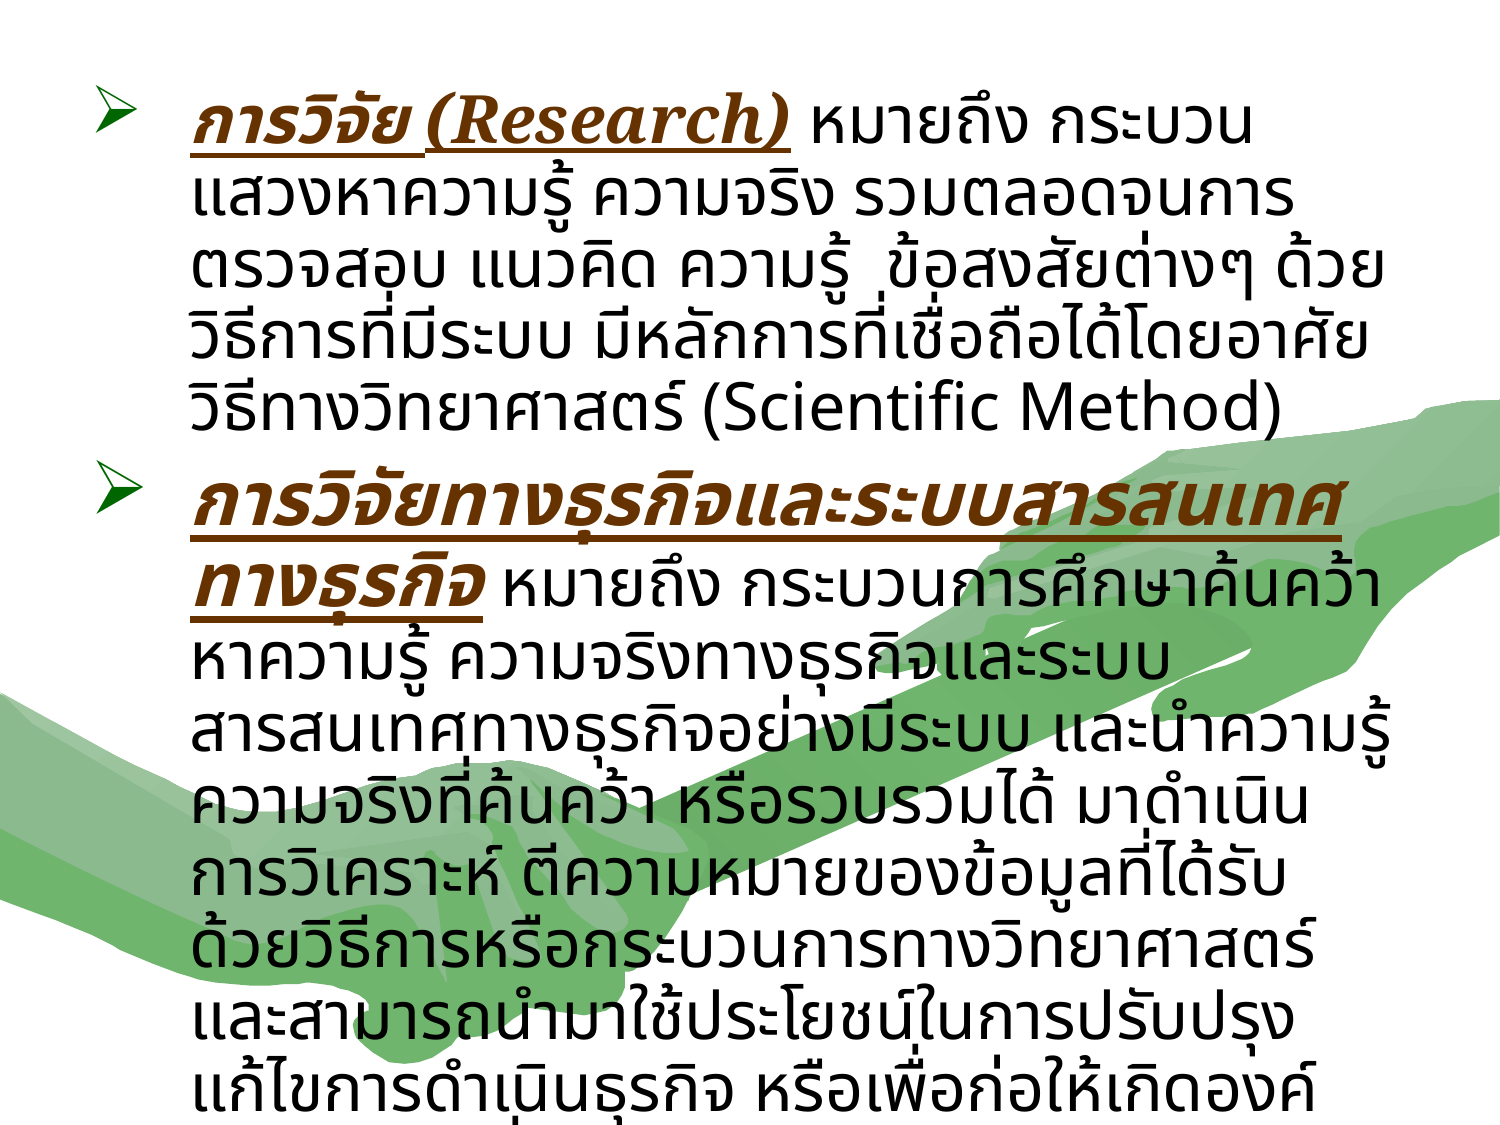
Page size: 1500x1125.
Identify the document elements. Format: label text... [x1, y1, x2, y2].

list การวิจัย (Research) หมายถึง กระบวนแสวงหาความรู้ ความจริง รวมตลอดจนการตรวจสอบ แนวคิด ความรู้ ข้อสงสัยต่างๆ ด้วยวิธีการที่มีระบบ มีหลักการที่เชื่อถือได้โดยอาศัยวิธีทางวิทยาศาสตร์ (Scientific Method) การวิจัยทางธุรกิจและระบบสารสนเทศทางธุรกิจ หมายถึง กระบวนการศึกษาค้นคว้าหาความรู้ ความจริงทางธุรกิจและระบบสารสนเทศทางธุรกิจอย่างมีระบบ และนำความรู้ ความจริงที่ค้นคว้า หรือรวบรวมได้ มาดำเนินการวิเคราะห์ ตีความหมายของข้อมูลที่ได้รับ ด้วยวิธีการหรือกระบวนการทางวิทยาศาสตร์ และสามารถนำมาใช้ประโยชน์ในการปรับปรุงแก้ไขการดำเนินธุรกิจ หรือเพื่อก่อให้เกิดองค์ความรู้ใหม่เพื่อพัฒนาความก้าวหน้าทางธุรกิจและระบบสารสนเทศทางธุรกิจ ในองค์กรธุรกิจ และสถาบัน ต่าง ๆ ที่เกี่ยวข้อง [74, 77, 1426, 1001]
